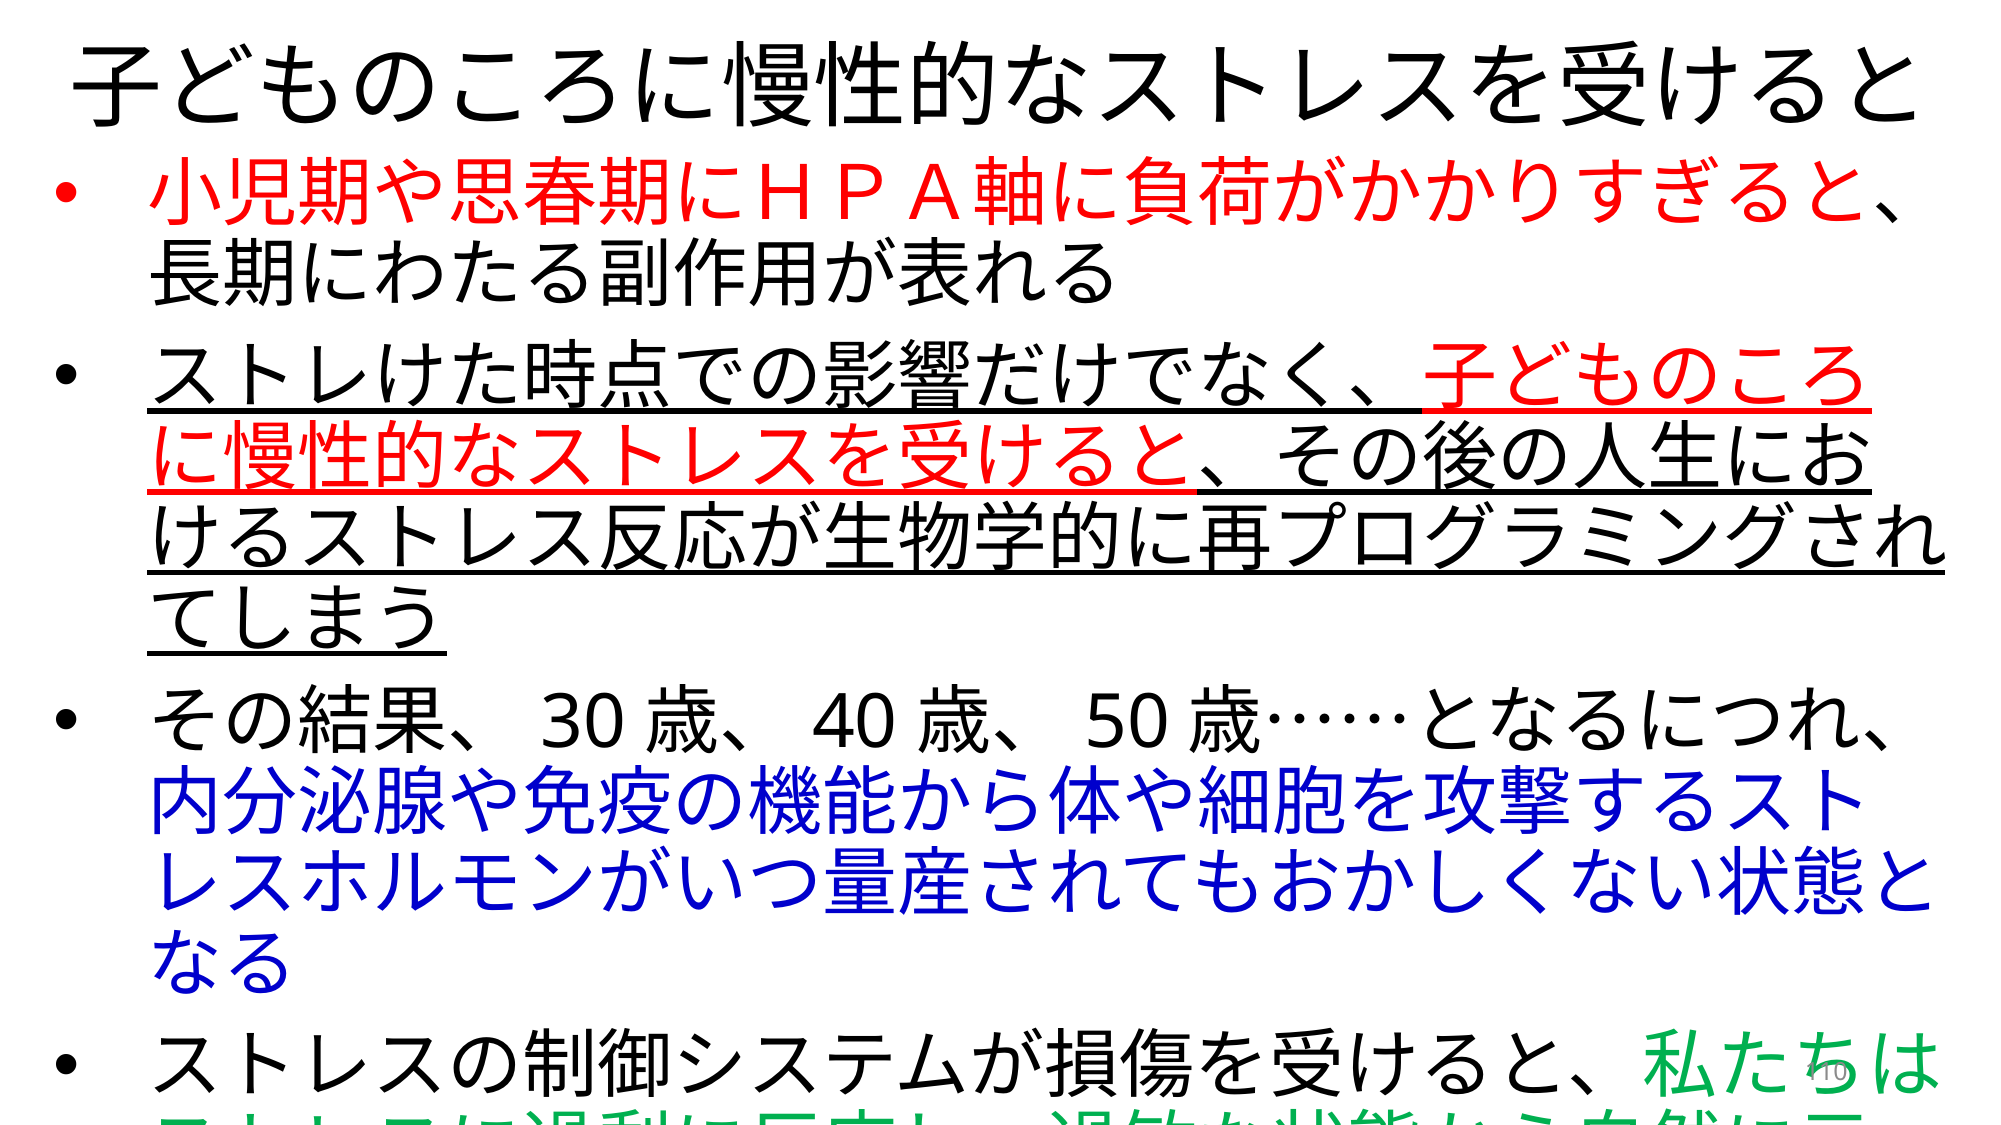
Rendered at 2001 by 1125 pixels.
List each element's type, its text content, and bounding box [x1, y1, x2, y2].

subtitle 小児期や思春期にＨＰＡ軸に負荷がかかりすぎると、長期にわたる副作用が表れる ストレけた時点での影響だけでなく、子どものころに慢性的なストレスを受けると、その後の人生におけるストレス反応が生物学的に再プログラミングされてしまう その結果、30歳、40歳、50歳……となるにつれ、内分泌腺や免疫の機能から体や細胞を攻撃するストレスホルモンがいつ量産されてもおかしくない状態となる ストレスの制御システムが損傷を受けると、私たちはストレスに過剰に反応し、過敏な状態から自然に元に戻る力が低下し、つねに反応していることになる [38, 147, 1962, 1103]
title 子どものころに慢性的なストレスを受けると [38, 22, 1962, 147]
slide_number 110 [1412, 1042, 1863, 1103]
